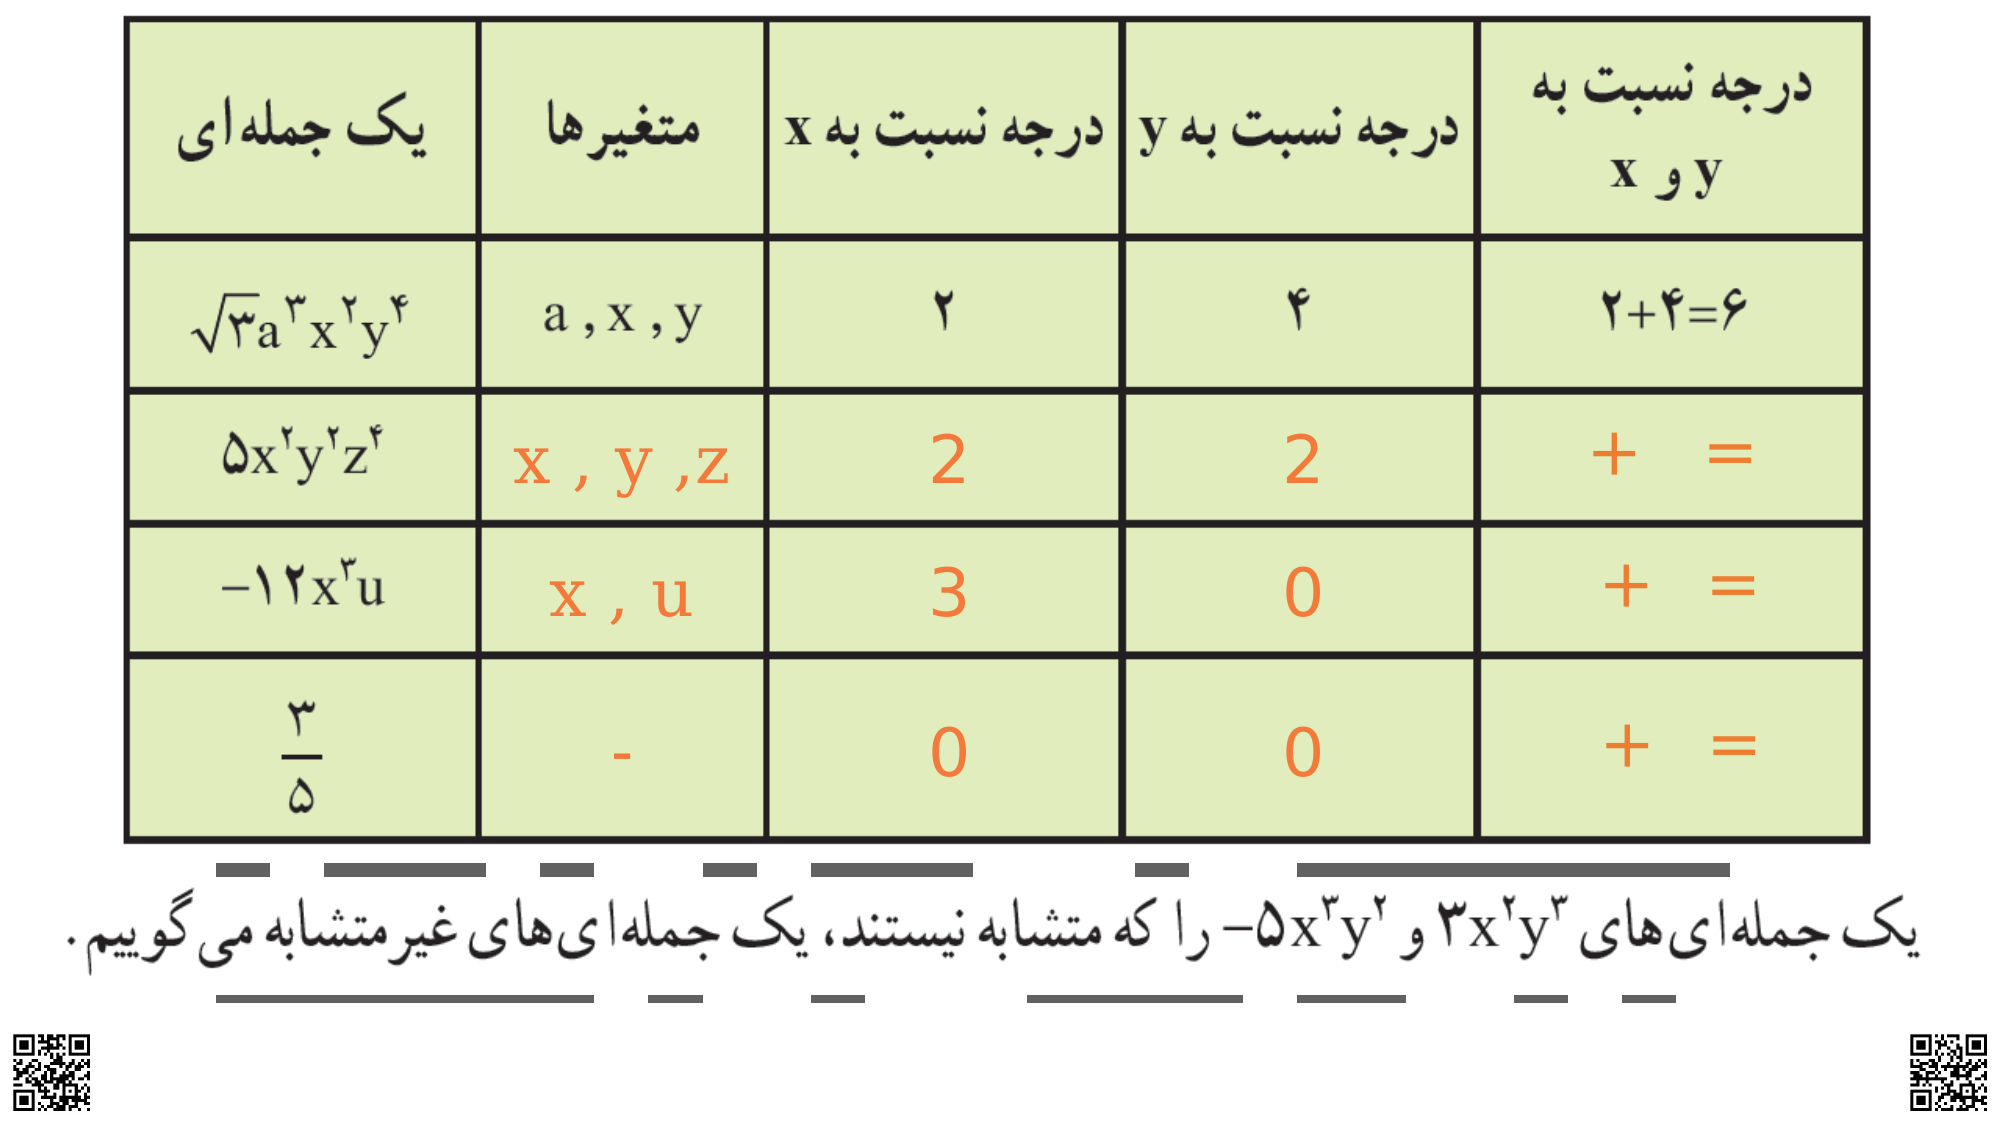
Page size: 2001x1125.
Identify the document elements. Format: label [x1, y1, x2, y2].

picture [57, 877, 1933, 995]
picture [102, 0, 2000, 863]
picture [10, 1031, 93, 1114]
picture [1907, 1031, 1990, 1114]
